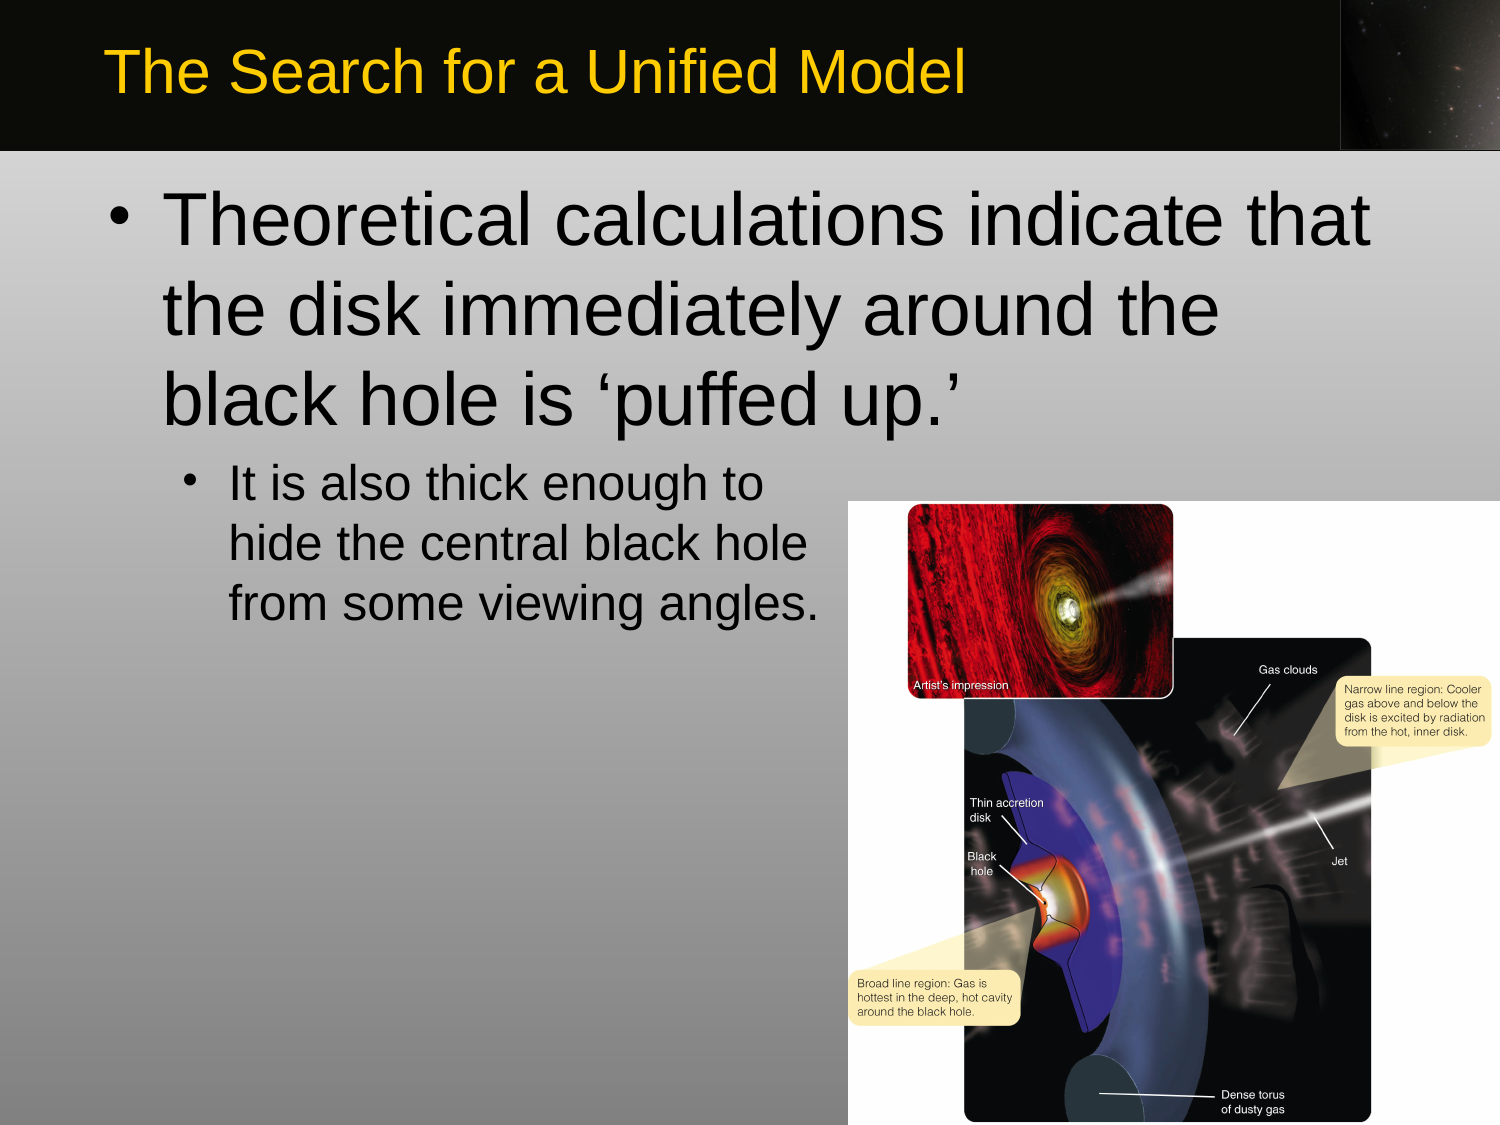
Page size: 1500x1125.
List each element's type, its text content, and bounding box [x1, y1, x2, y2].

picture [1341, 0, 1500, 149]
picture [847, 501, 1500, 1125]
list Theoretical calculations indicate that the disk immediately around the black hole is ‘puffed up.’ It is also thick enough to hide the central black hole from some viewing angles. [91, 162, 1413, 1075]
text_box The Search for a Unified Model [88, 12, 1363, 138]
